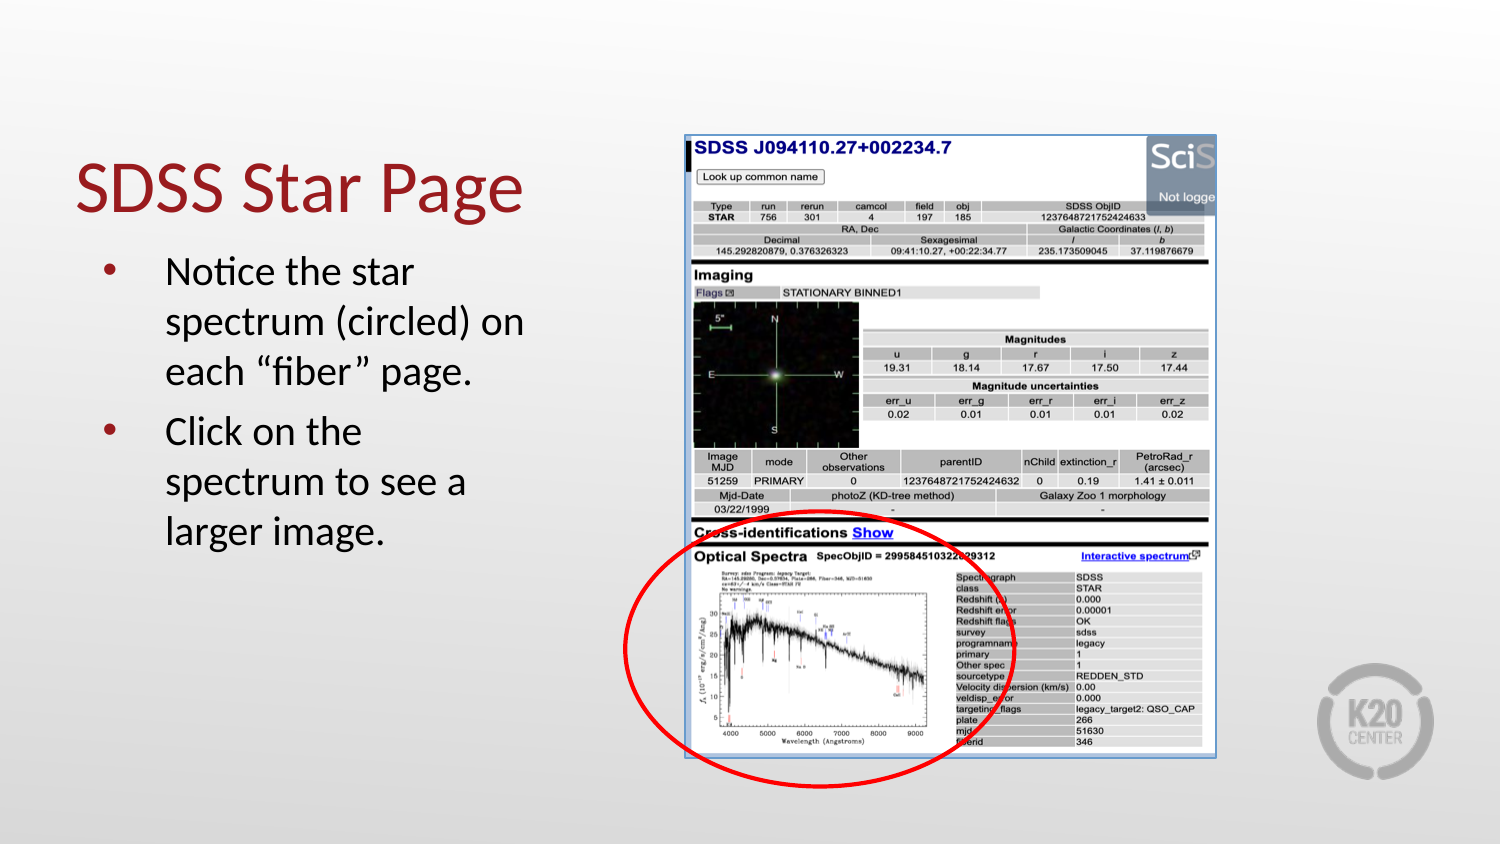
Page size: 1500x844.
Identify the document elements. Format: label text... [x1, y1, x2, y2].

picture [1300, 646, 1451, 797]
text_box [717, 766, 922, 787]
list Notice the star spectrum (circled) on each “fiber” page. Click on the spectrum to see a larger image. [75, 236, 546, 787]
title SDSS Star Page [75, 86, 1425, 228]
picture [685, 136, 1216, 758]
text_box [625, 553, 680, 745]
